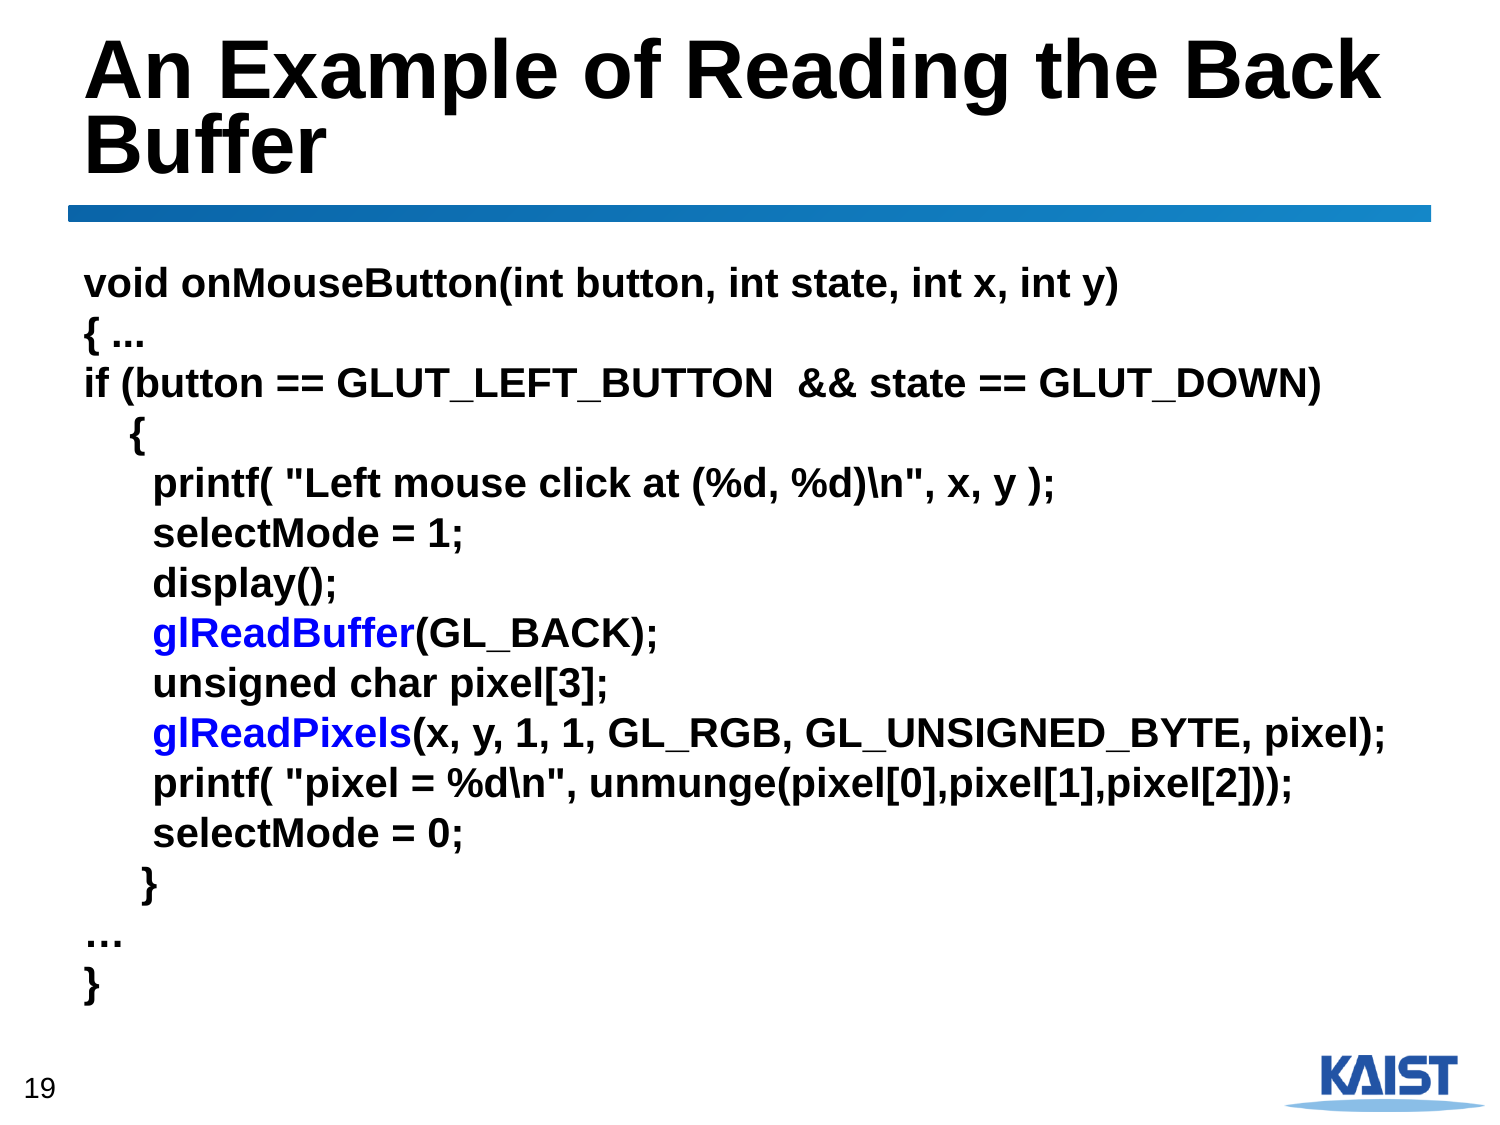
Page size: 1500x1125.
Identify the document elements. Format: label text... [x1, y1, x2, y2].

title An Example of Reading the Back Buffer [68, 48, 1428, 198]
text_box void onMouseButton(int button, int state, int x, int y) { ... if (button == GLUT_LEFT_BUTTON && state == GLUT_DOWN) { printf( "Left mouse click at (%d, %d)\n", x, y ); selectMode = 1; display(); glReadBuffer(GL_BACK); unsigned char pixel[3]; glReadPixels(x, y, 1, 1, GL_RGB, GL_UNSIGNED_BYTE, pixel); printf( "pixel = %d\n", unmunge(pixel[0],pixel[1],pixel[2])); selectMode = 0; } … } [68, 248, 1500, 1064]
picture [1284, 1064, 1485, 1112]
